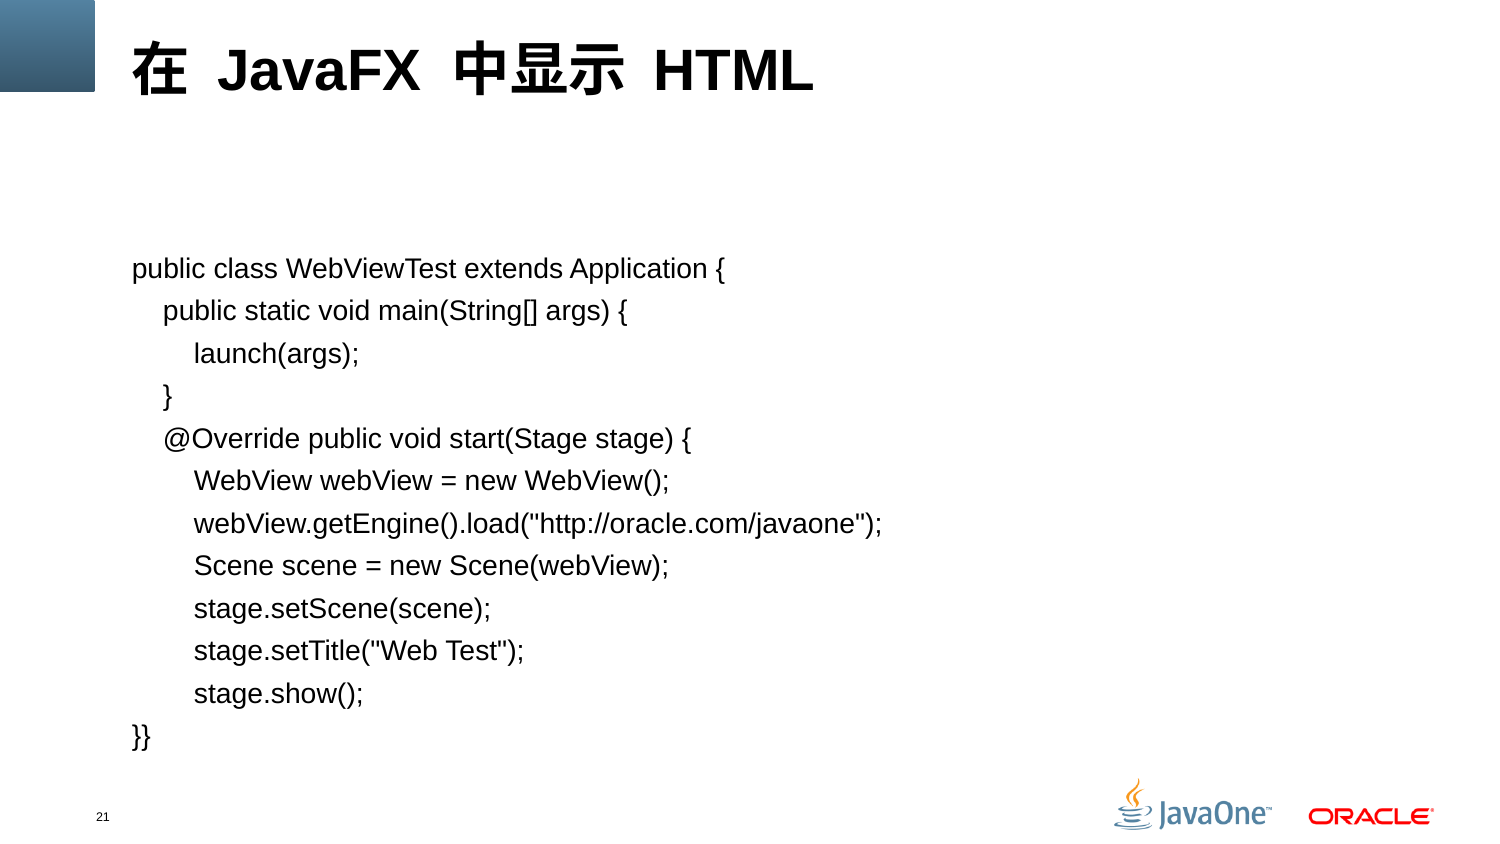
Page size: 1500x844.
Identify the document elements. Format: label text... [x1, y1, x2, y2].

list public class WebViewTest extends Application { public static void main(String[] args) { launch(args); } @Override public void start(Stage stage) { WebView webView = new WebView(); webView.getEngine().load("http://oracle.com/javaone"); Scene scene = new Scene(webView); stage.setScene(scene); stage.setTitle("Web Test"); stage.show(); }} [131, 249, 1482, 753]
title 在 JavaFX 中显示 HTML [131, 40, 1482, 107]
picture [1293, 792, 1445, 840]
picture [1097, 761, 1288, 844]
